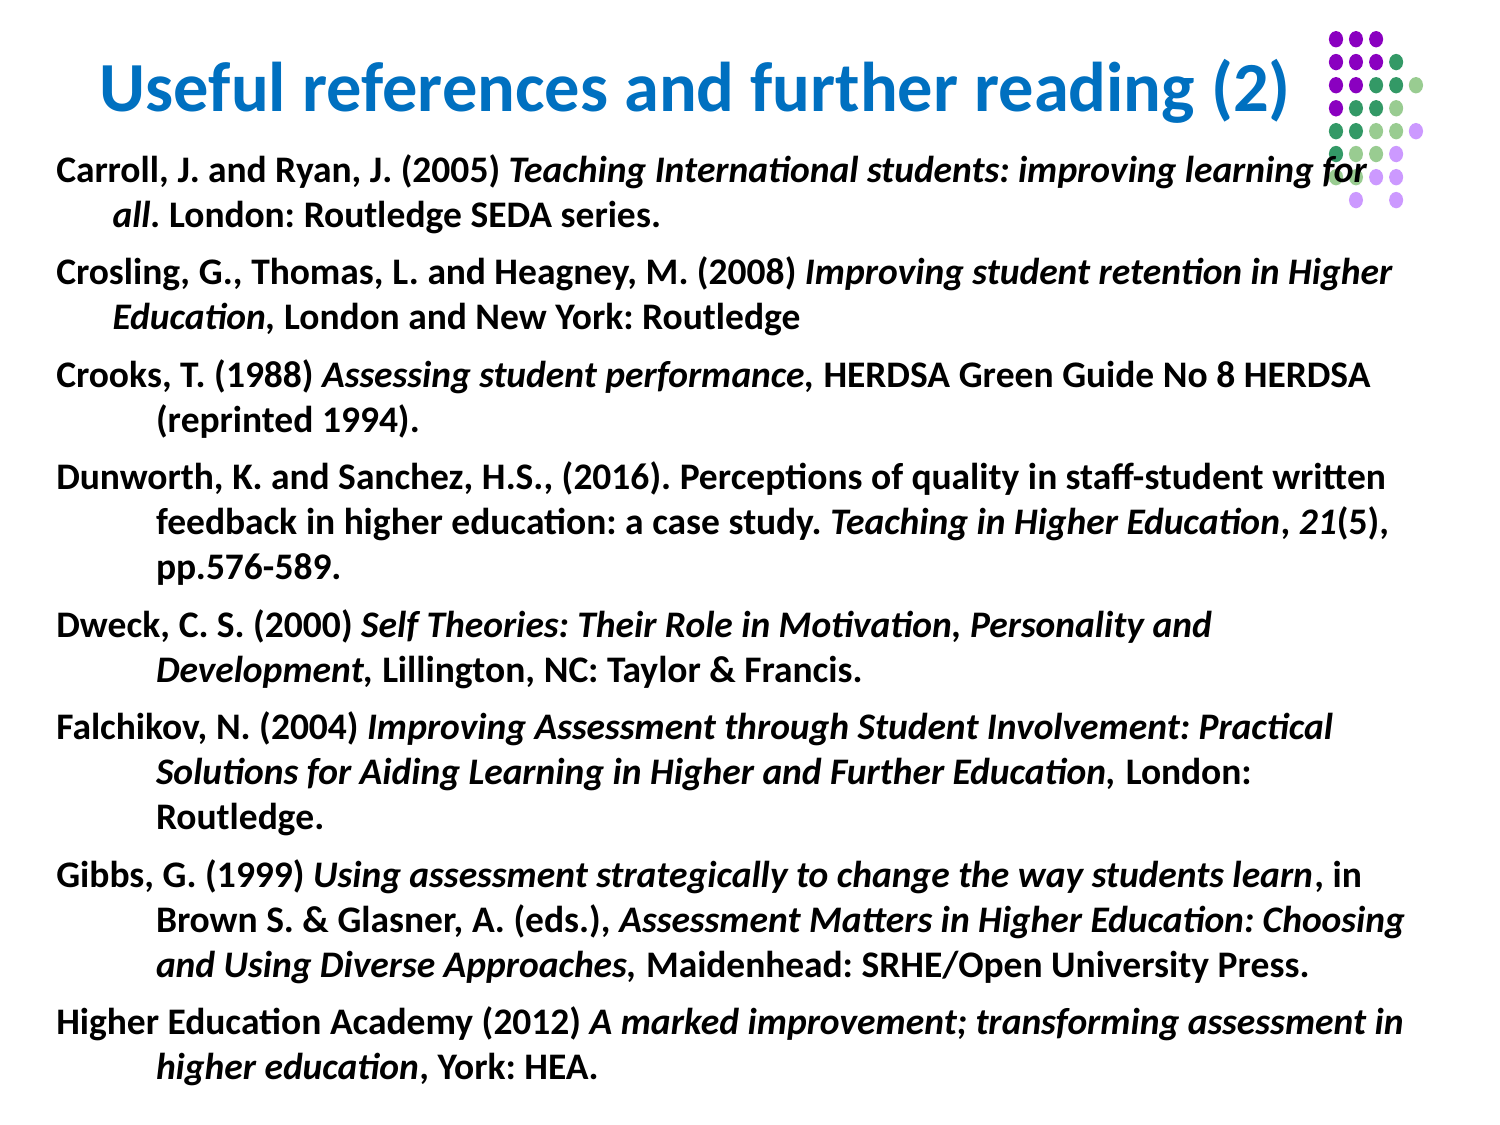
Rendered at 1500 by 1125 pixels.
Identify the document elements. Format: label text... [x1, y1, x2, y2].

list Carroll, J. and Ryan, J. (2005) Teaching International students: improving learning for all. London: Routledge SEDA series. Crosling, G., Thomas, L. and Heagney, M. (2008) Improving student retention in Higher Education, London and New York: Routledge Crooks, T. (1988) Assessing student performance, HERDSA Green Guide No 8 HERDSA (reprinted 1994). Dunworth, K. and Sanchez, H.S., (2016). Perceptions of quality in staff-student written feedback in higher education: a case study. Teaching in Higher Education, 21(5), pp.576-589. Dweck, C. S. (2000) Self Theories: Their Role in Motivation, Personality and Development, Lillington, NC: Taylor & Francis. Falchikov, N. (2004) Improving Assessment through Student Involvement: Practical Solutions for Aiding Learning in Higher and Further Education, London: Routledge. Gibbs, G. (1999) Using assessment strategically to change the way students learn, in Brown S. & Glasner, A. (eds.), Assessment Matters in Higher Education: Choosing and Using Diverse Approaches, Maidenhead: SRHE/Open University Press. Higher Education Academy (2012) A marked improvement; transforming assessment in higher education, York: HEA. [40, 136, 1424, 1018]
title Useful references and further reading (2) [76, 42, 1315, 136]
